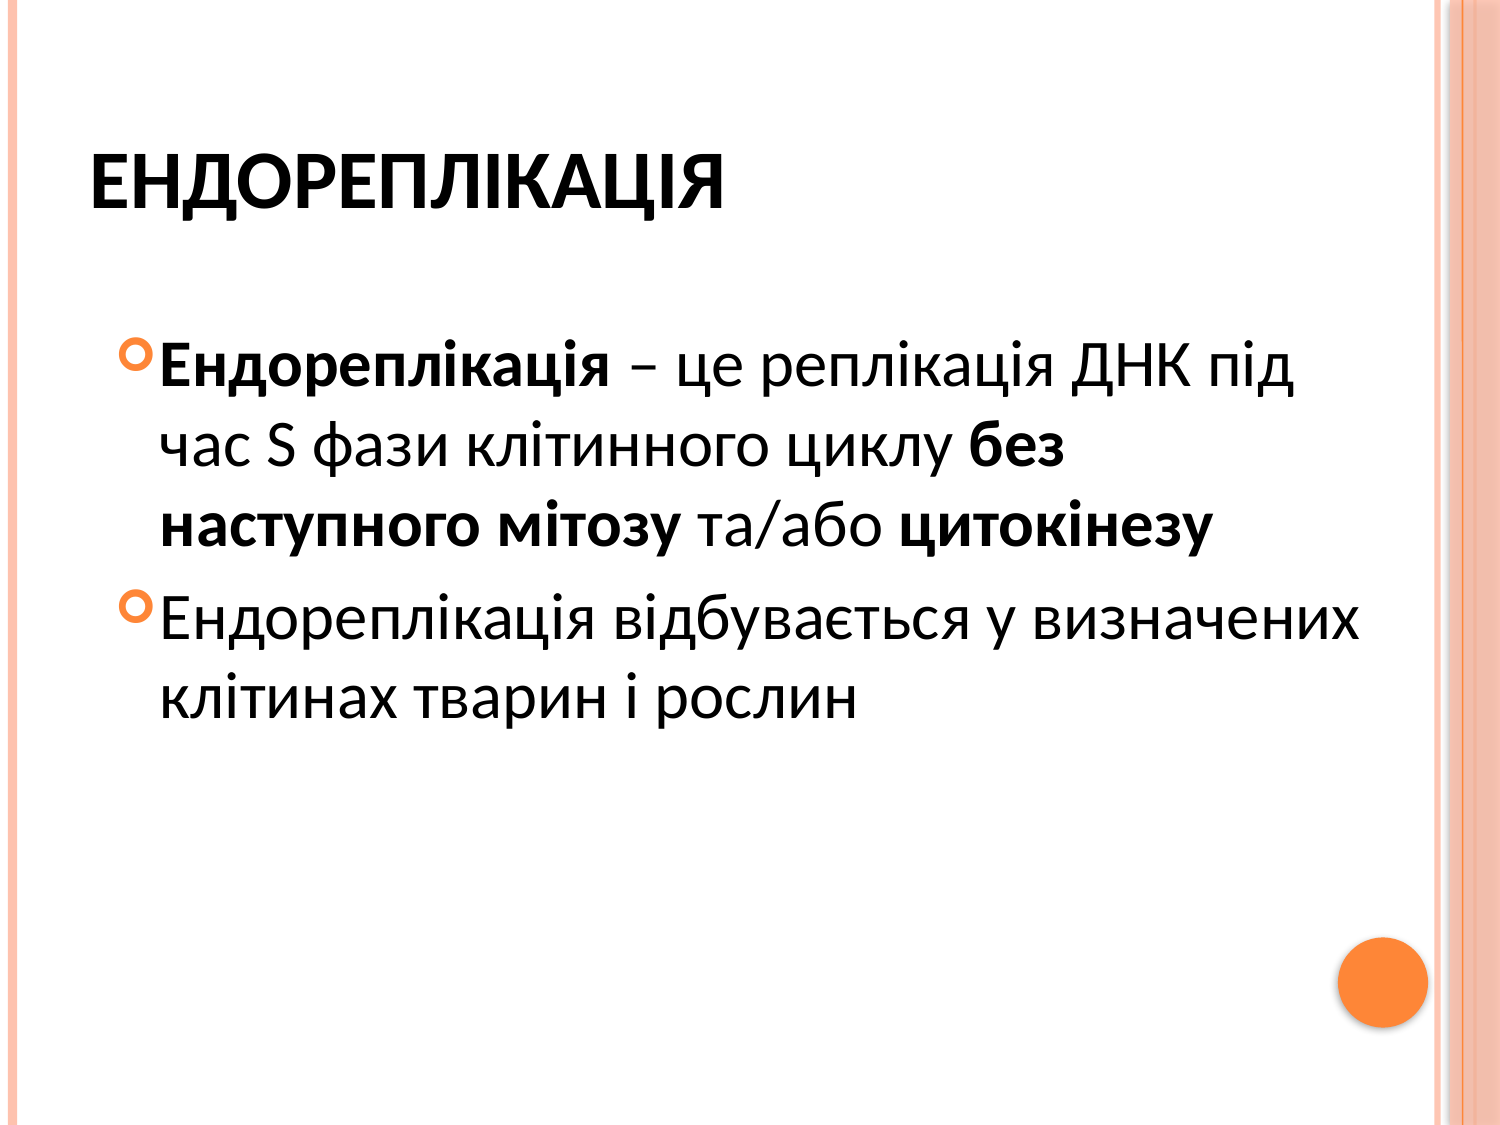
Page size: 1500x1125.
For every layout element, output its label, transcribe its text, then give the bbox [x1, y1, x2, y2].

title Ендореплікація [75, 45, 1300, 233]
list Ендореплікація – це реплікація ДНК під час S фази клітинного циклу без наступного мітозу та/або цитокінезу Ендореплікація відбувається у визначених клітинах тварин і рослин [100, 312, 1401, 988]
